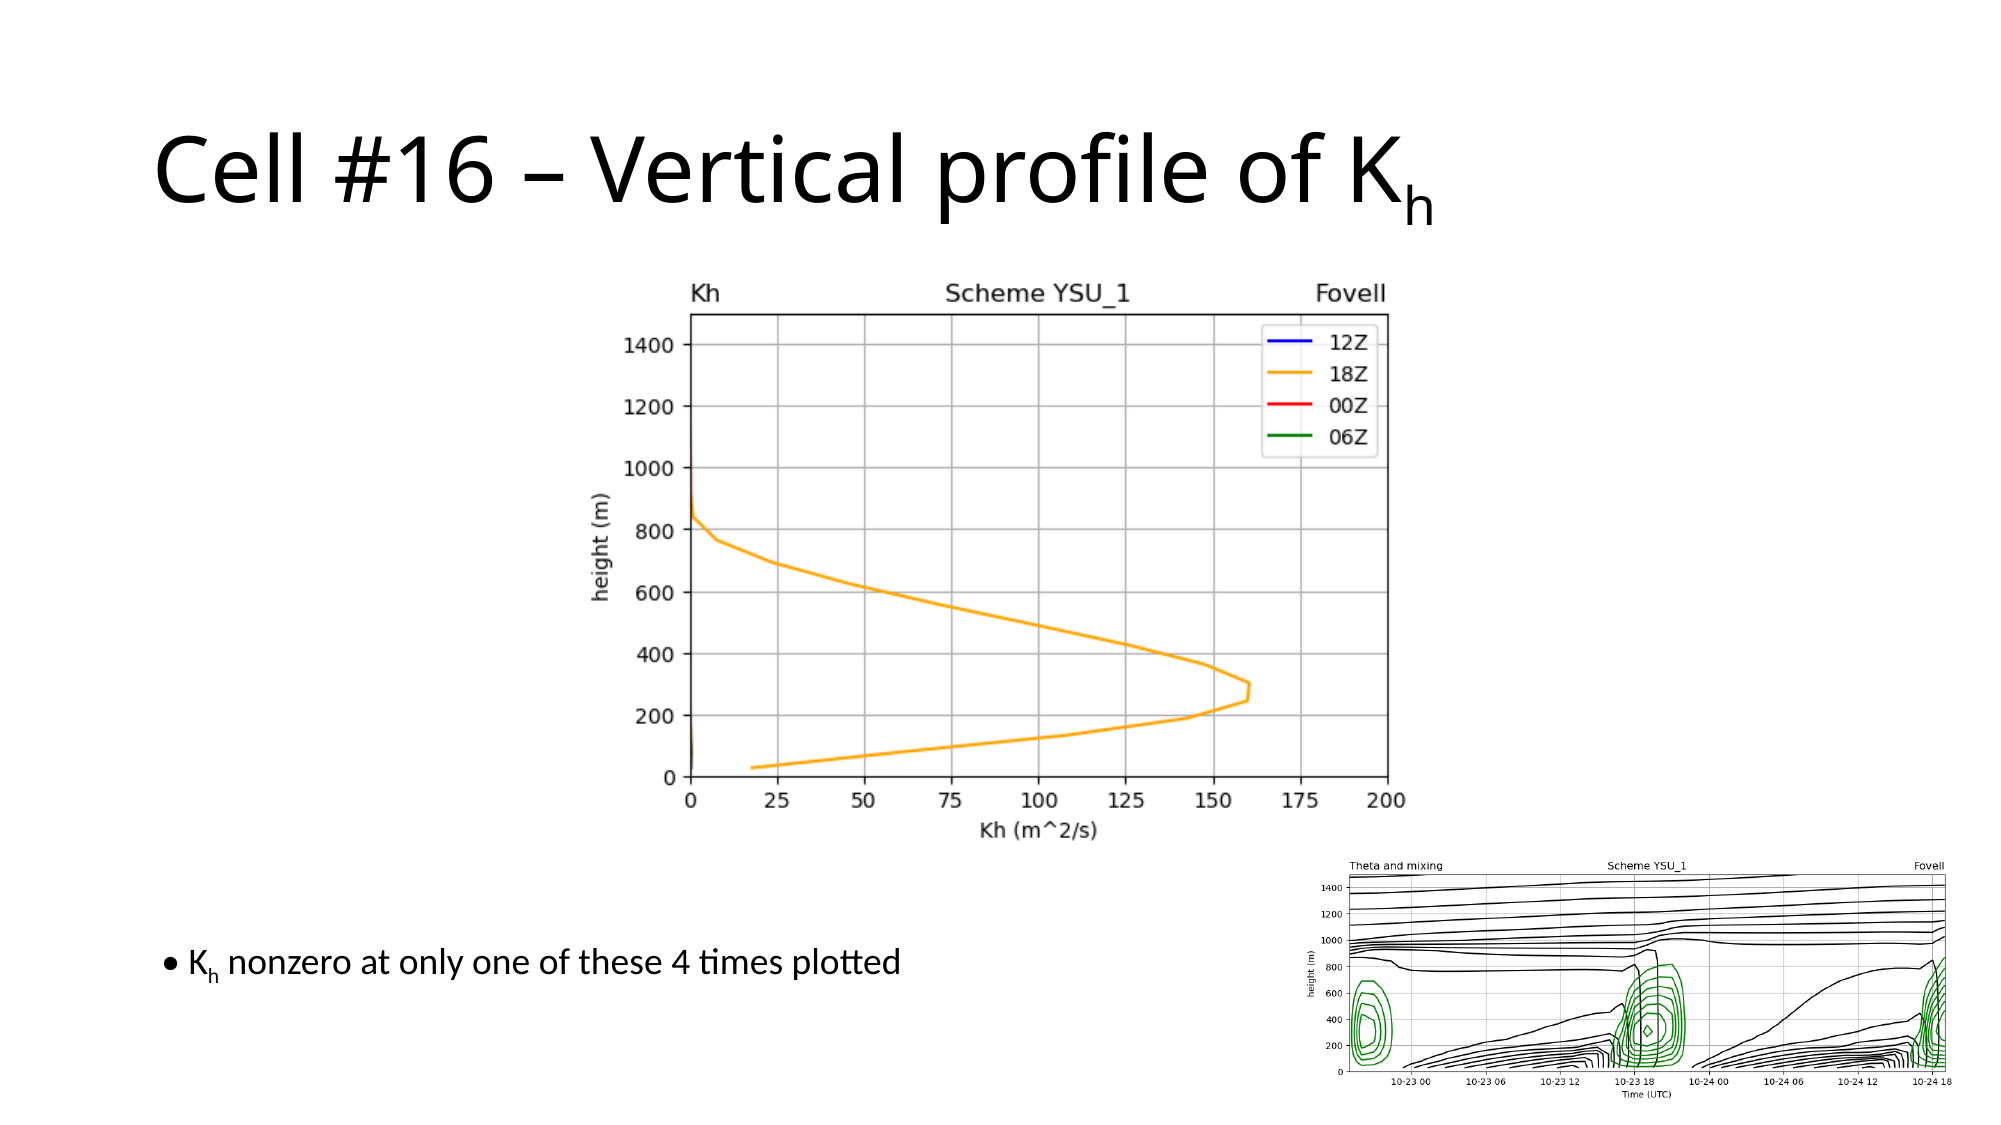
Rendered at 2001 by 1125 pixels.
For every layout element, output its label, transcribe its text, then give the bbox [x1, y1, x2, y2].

picture [578, 269, 1958, 1105]
title Cell #16 – Vertical profile of Kh [137, 59, 1863, 278]
text_box • Kh nonzero at only one of these 4 times plotted [146, 929, 918, 996]
